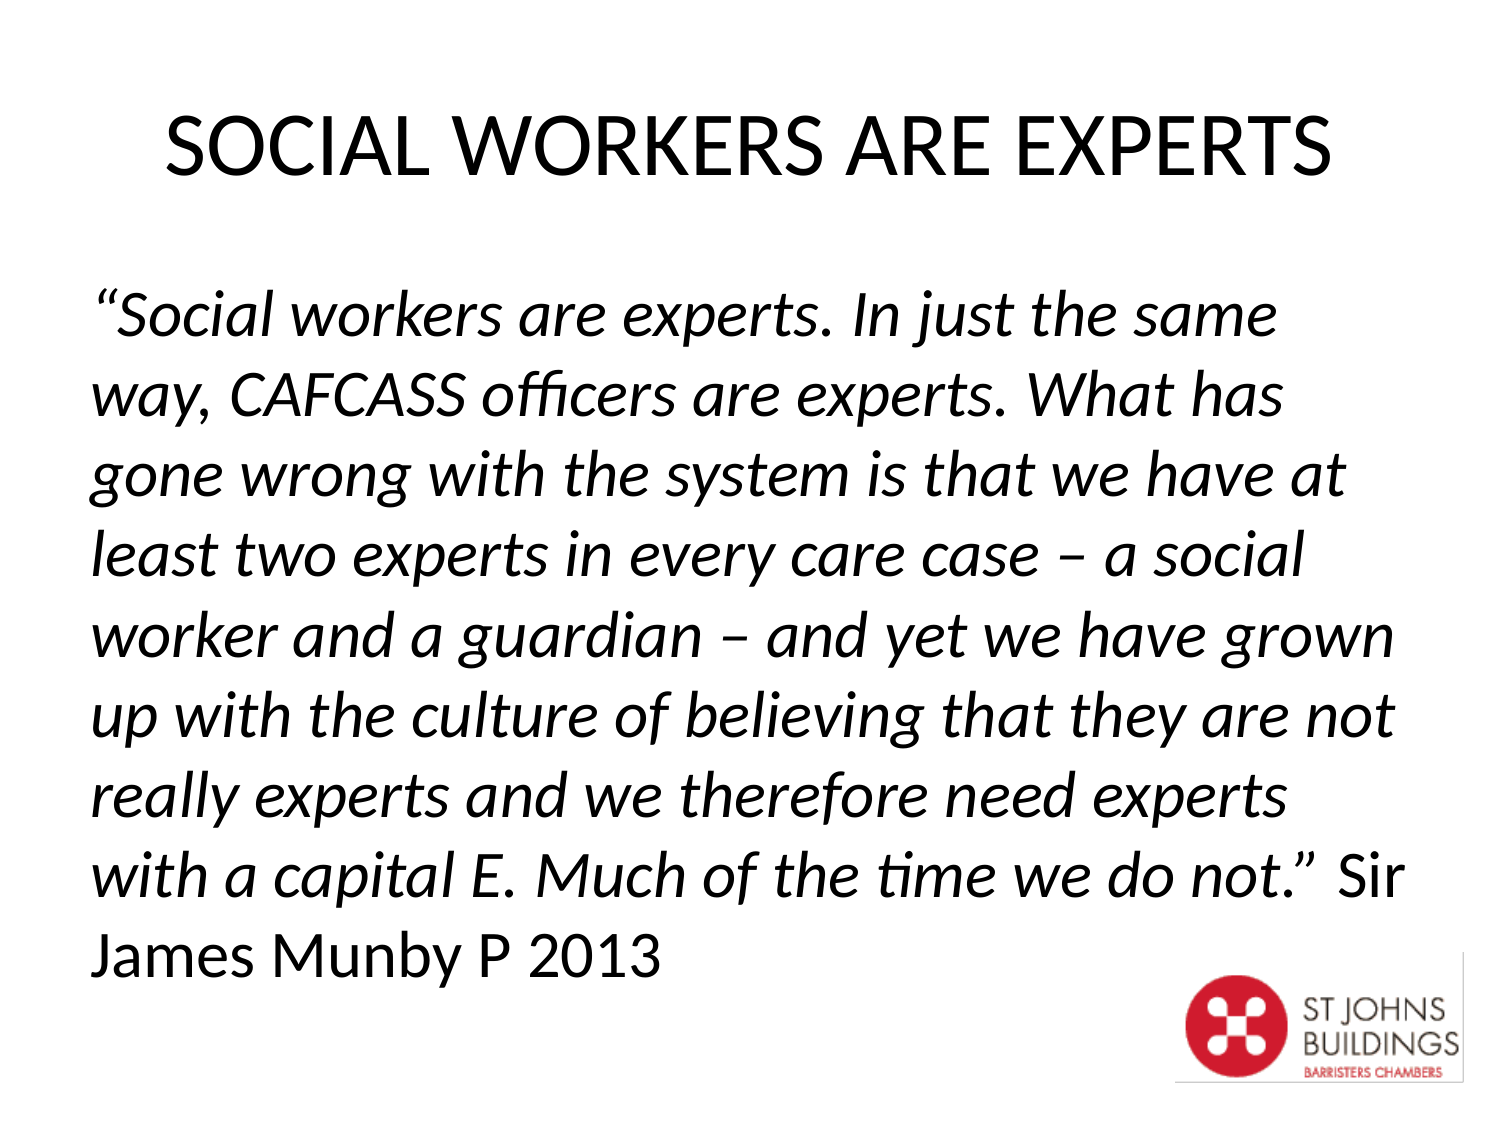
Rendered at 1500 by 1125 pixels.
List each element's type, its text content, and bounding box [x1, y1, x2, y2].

title SOCIAL WORKERS ARE EXPERTS [75, 45, 1425, 233]
list “Social workers are experts. In just the same way, CAFCASS officers are experts. What has gone wrong with the system is that we have at least two experts in every care case – a social worker and a guardian – and yet we have grown up with the culture of believing that they are not really experts and we therefore need experts with a capital E. Much of the time we do not.” Sir James Munby P 2013 [75, 262, 1425, 1005]
picture [1174, 952, 1465, 1084]
